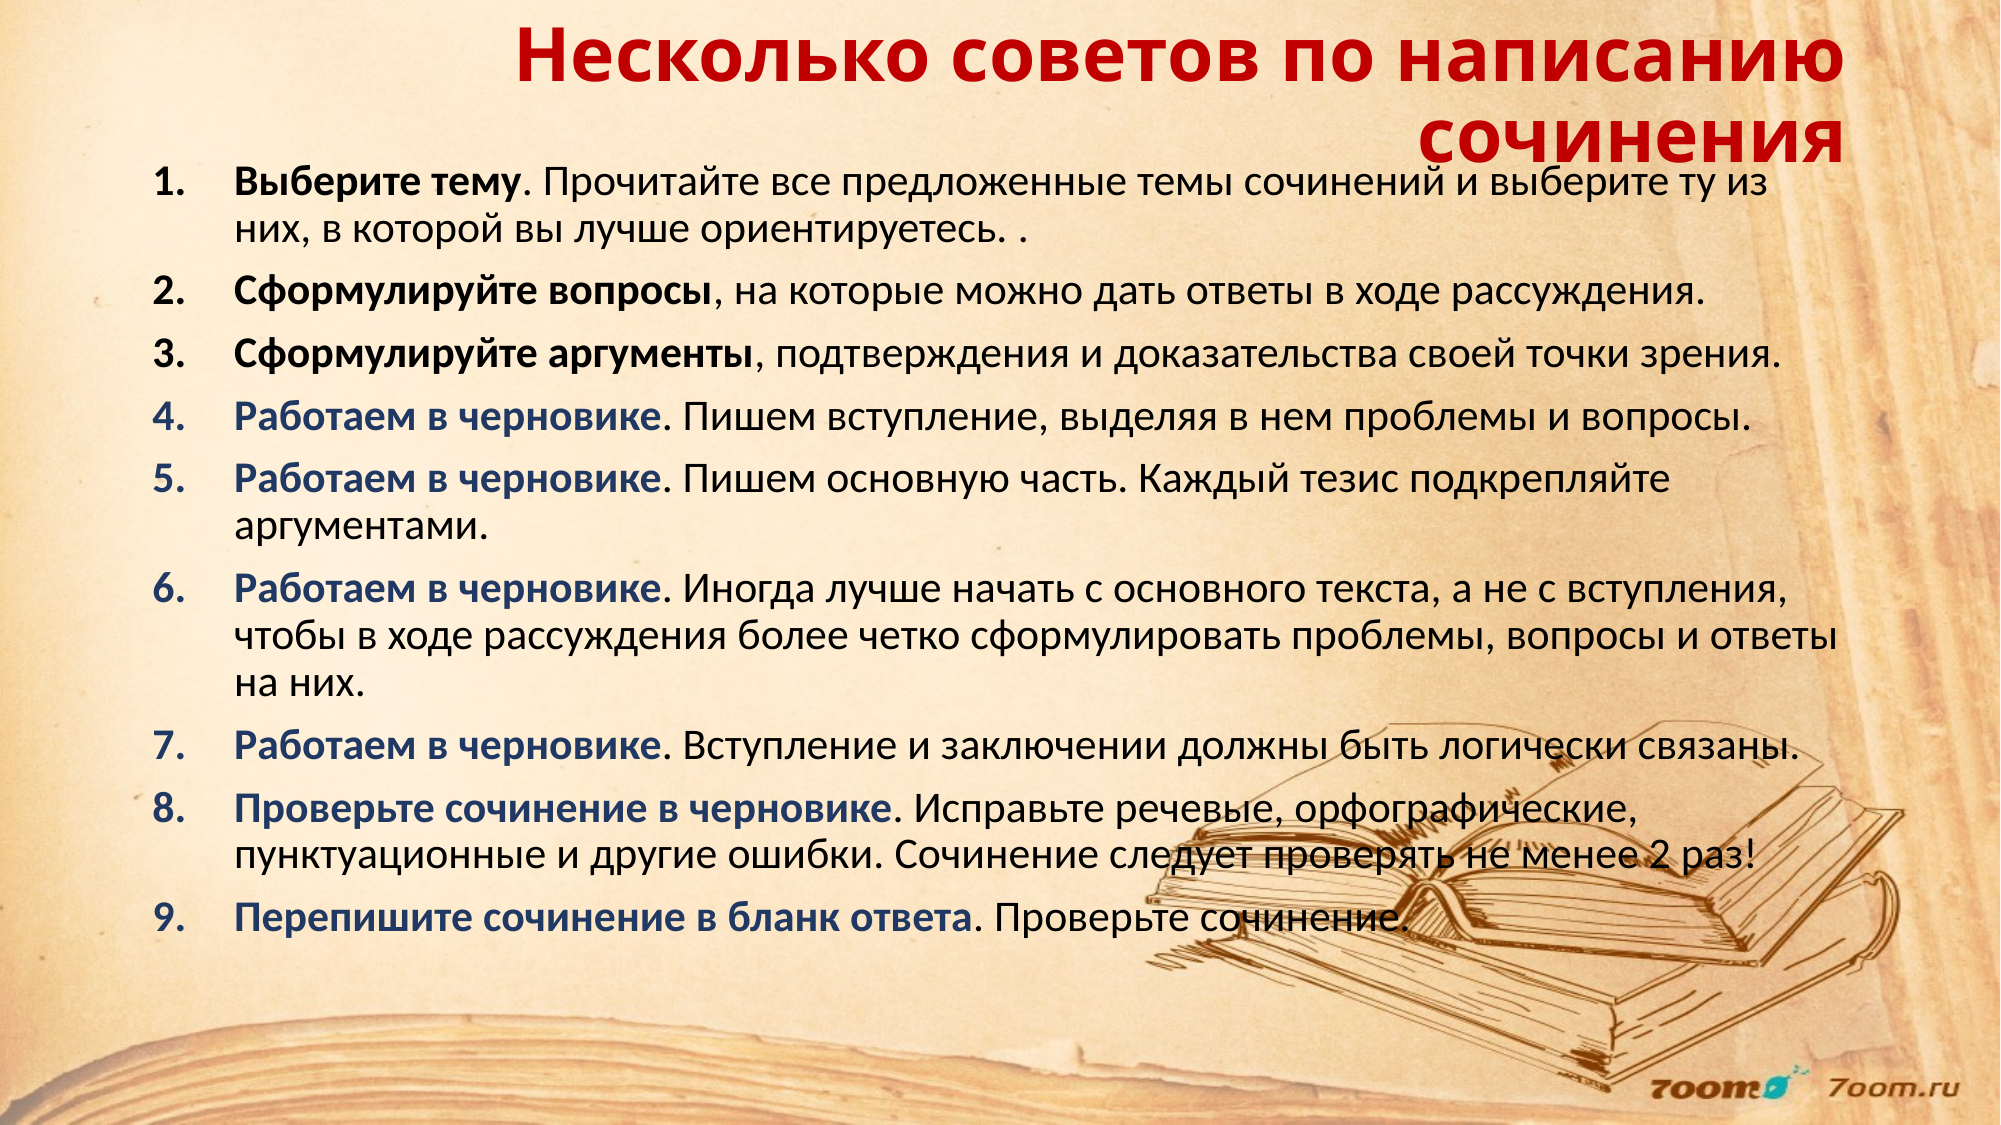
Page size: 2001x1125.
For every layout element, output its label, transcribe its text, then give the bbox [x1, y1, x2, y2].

list Выберите тему. Прочитайте все предложенные темы сочинений и выберите ту из них, в которой вы лучше ориентируетесь. . Сформулируйте вопросы, на которые можно дать ответы в ходе рассуждения. Сформулируйте аргументы, подтверждения и доказательства своей точки зрения. Работаем в черновике. Пишем вступление, выделяя в нем проблемы и вопросы. Работаем в черновике. Пишем основную часть. Каждый тезис подкрепляйте аргументами. Работаем в черновике. Иногда лучше начать с основного текста, а не с вступления, чтобы в ходе рассуждения более четко сформулировать проблемы, вопросы и ответы на них. Работаем в черновике. Вступление и заключении должны быть логически связаны. Проверьте сочинение в черновике. Исправьте речевые, орфографические, пунктуационные и другие ошибки. Сочинение следует проверять не менее 2 раз! Перепишите сочинение в бланк ответа. Проверьте сочинение. [137, 149, 1863, 1080]
title Несколько советов по написанию сочинения [137, 59, 1863, 136]
picture [0, 0, 2001, 1125]
